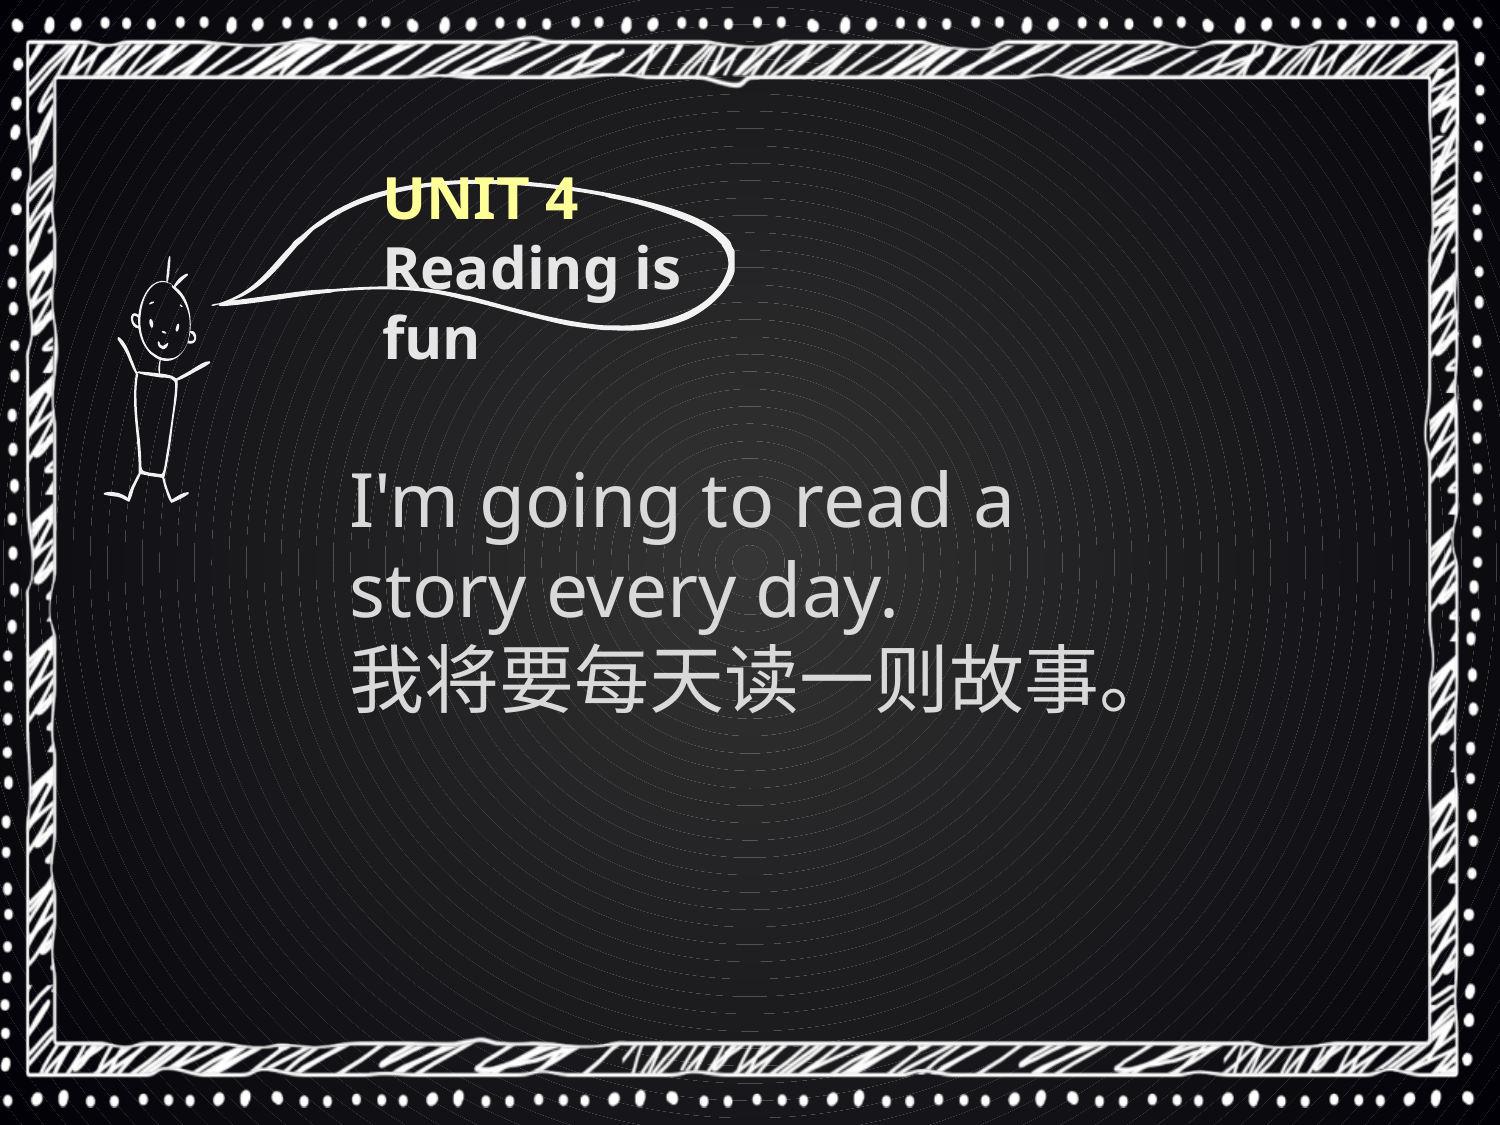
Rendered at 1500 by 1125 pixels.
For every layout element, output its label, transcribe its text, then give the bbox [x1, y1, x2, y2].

picture [0, 16, 1486, 1108]
text_box I'm going to read a story every day. 我将要每天读一则故事。 [334, 444, 1191, 730]
text_box UNIT 4 Reading is fun [367, 153, 769, 379]
